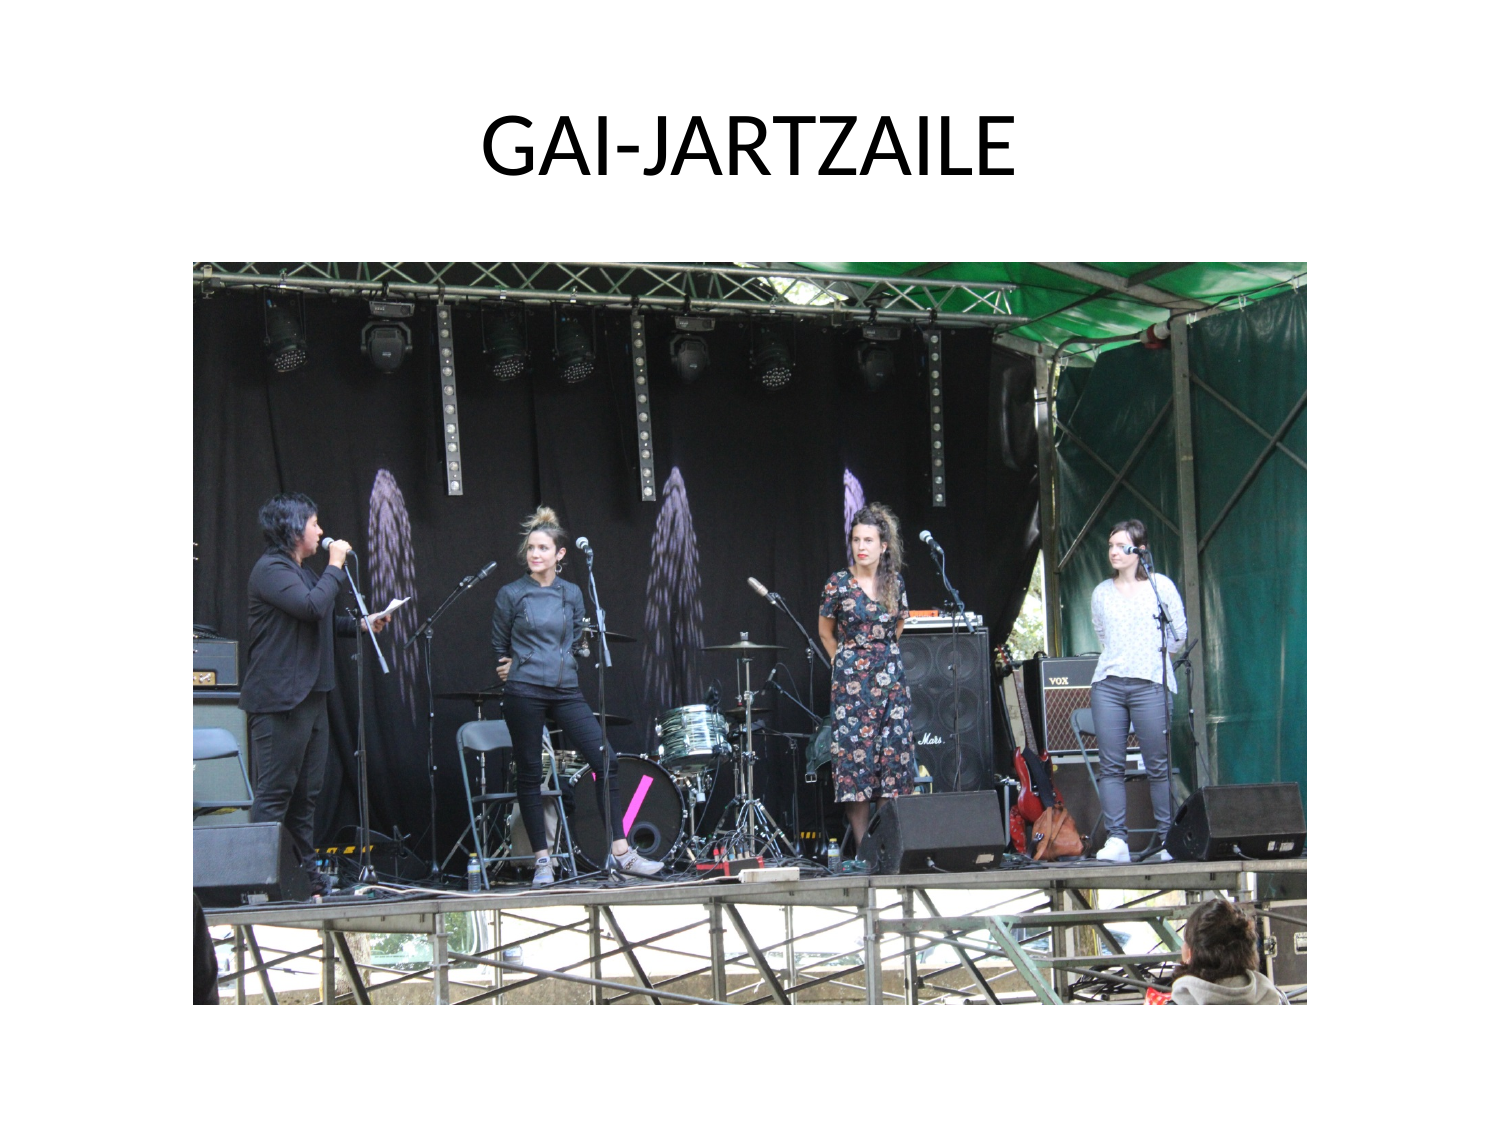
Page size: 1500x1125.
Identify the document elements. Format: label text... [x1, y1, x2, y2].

title GAI-JARTZAILE [75, 45, 1425, 233]
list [192, 262, 1307, 1006]
